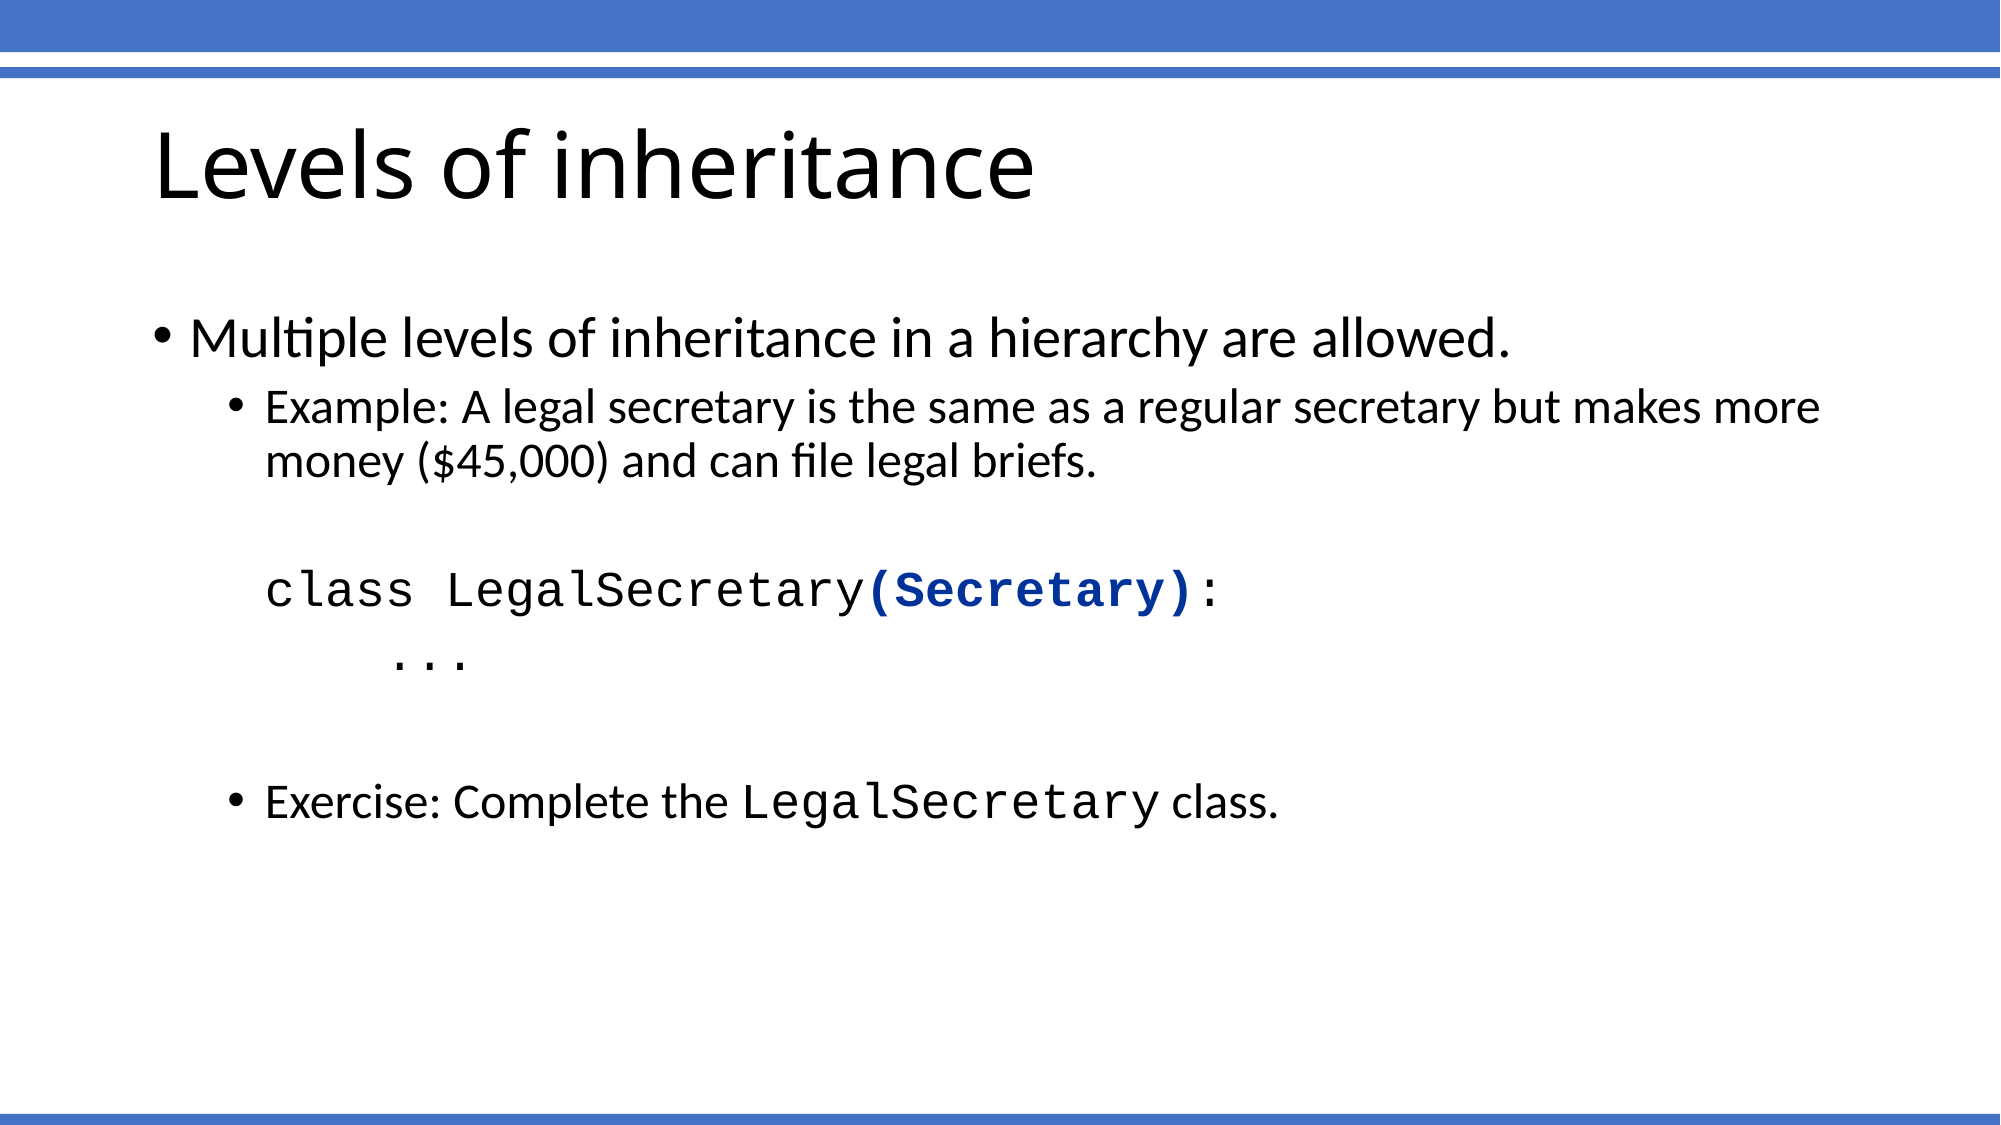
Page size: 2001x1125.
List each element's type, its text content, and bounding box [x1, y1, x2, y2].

title Levels of inheritance [137, 59, 1863, 278]
list Multiple levels of inheritance in a hierarchy are allowed. Example: A legal secretary is the same as a regular secretary but makes more money ($45,000) and can file legal briefs. class LegalSecretary(Secretary): ... Exercise: Complete the LegalSecretary class. [137, 299, 1863, 1014]
